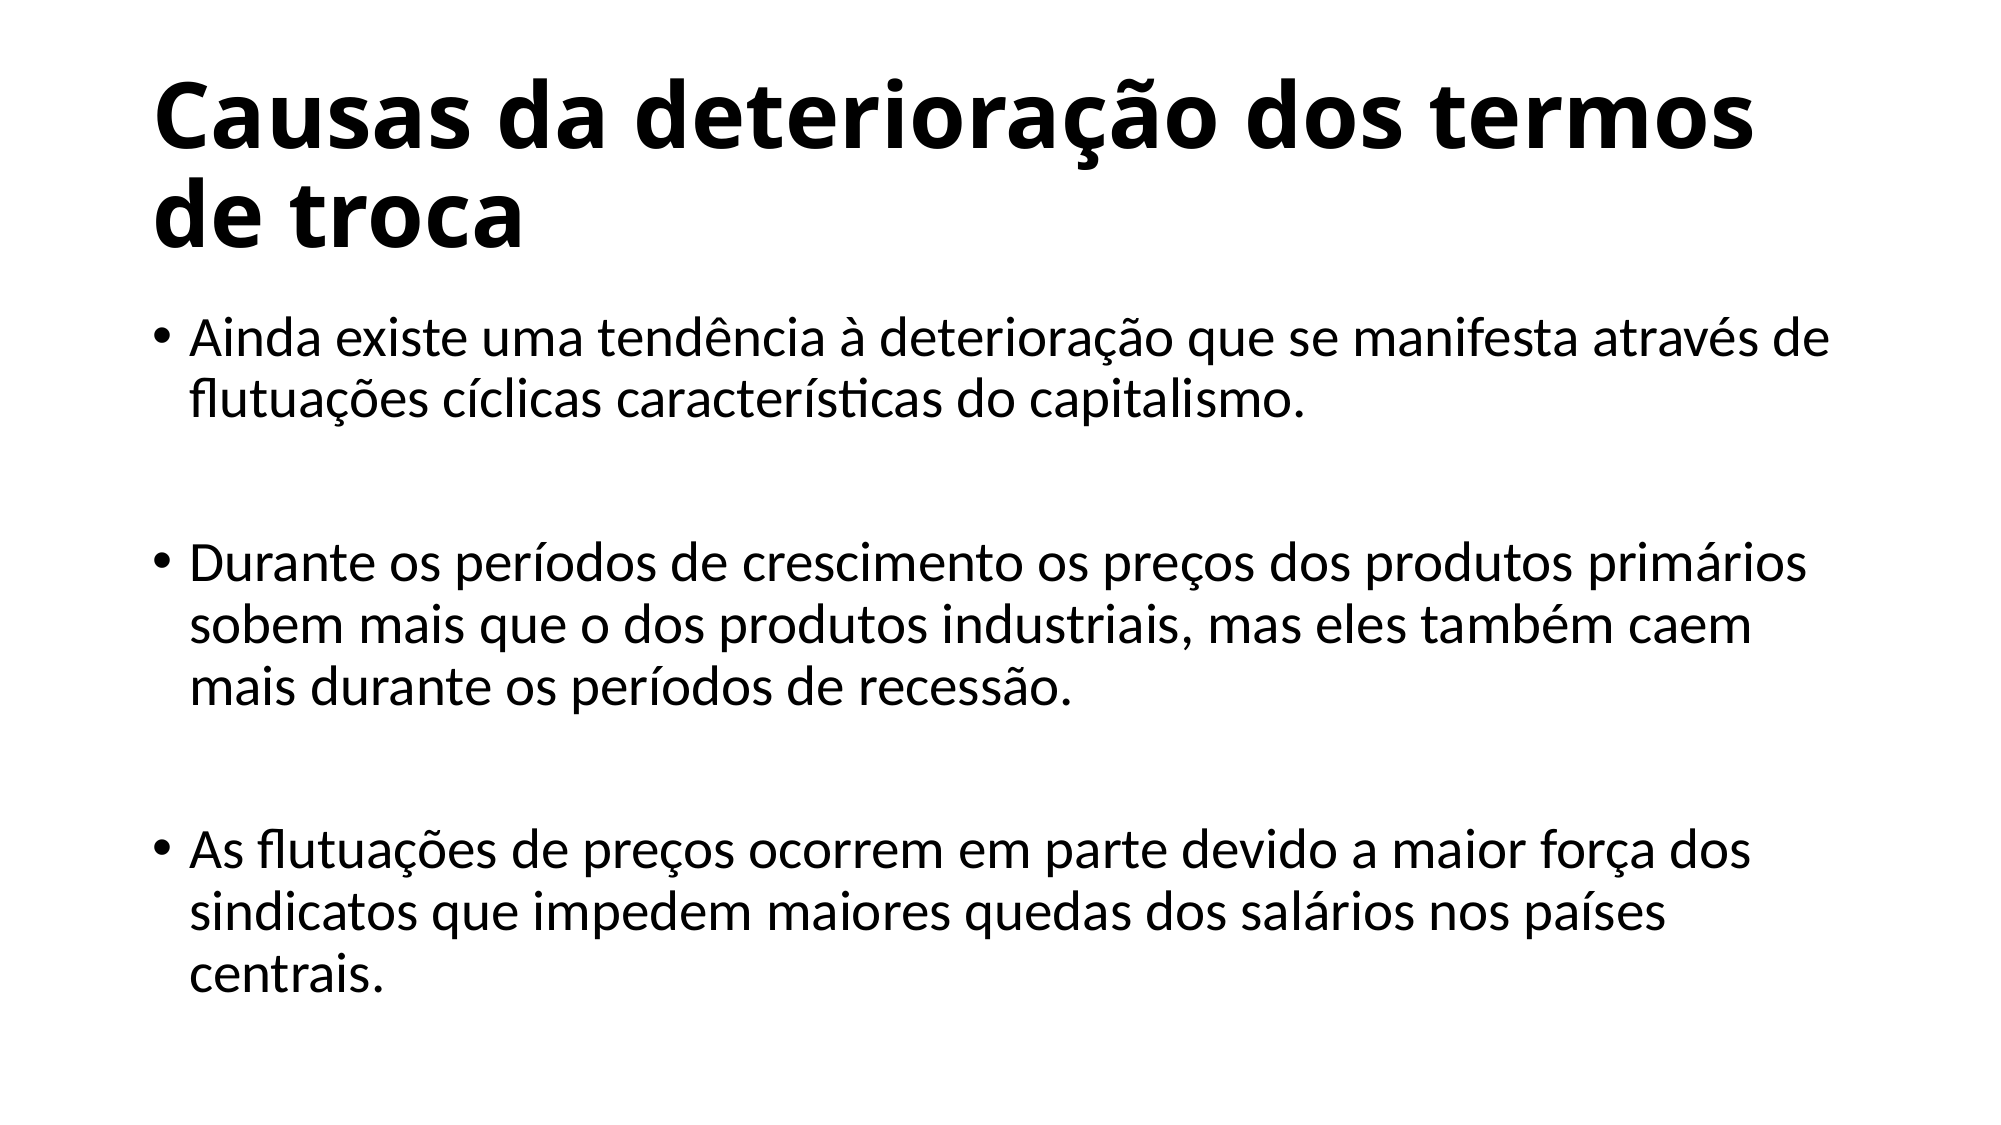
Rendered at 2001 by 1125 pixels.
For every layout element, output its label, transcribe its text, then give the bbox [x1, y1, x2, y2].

list Ainda existe uma tendência à deterioração que se manifesta através de flutuações cíclicas características do capitalismo. Durante os períodos de crescimento os preços dos produtos primários sobem mais que o dos produtos industriais, mas eles também caem mais durante os períodos de recessão. As flutuações de preços ocorrem em parte devido a maior força dos sindicatos que impedem maiores quedas dos salários nos países centrais. [137, 299, 1863, 1014]
title Causas da deterioração dos termos de troca [137, 59, 1863, 278]
